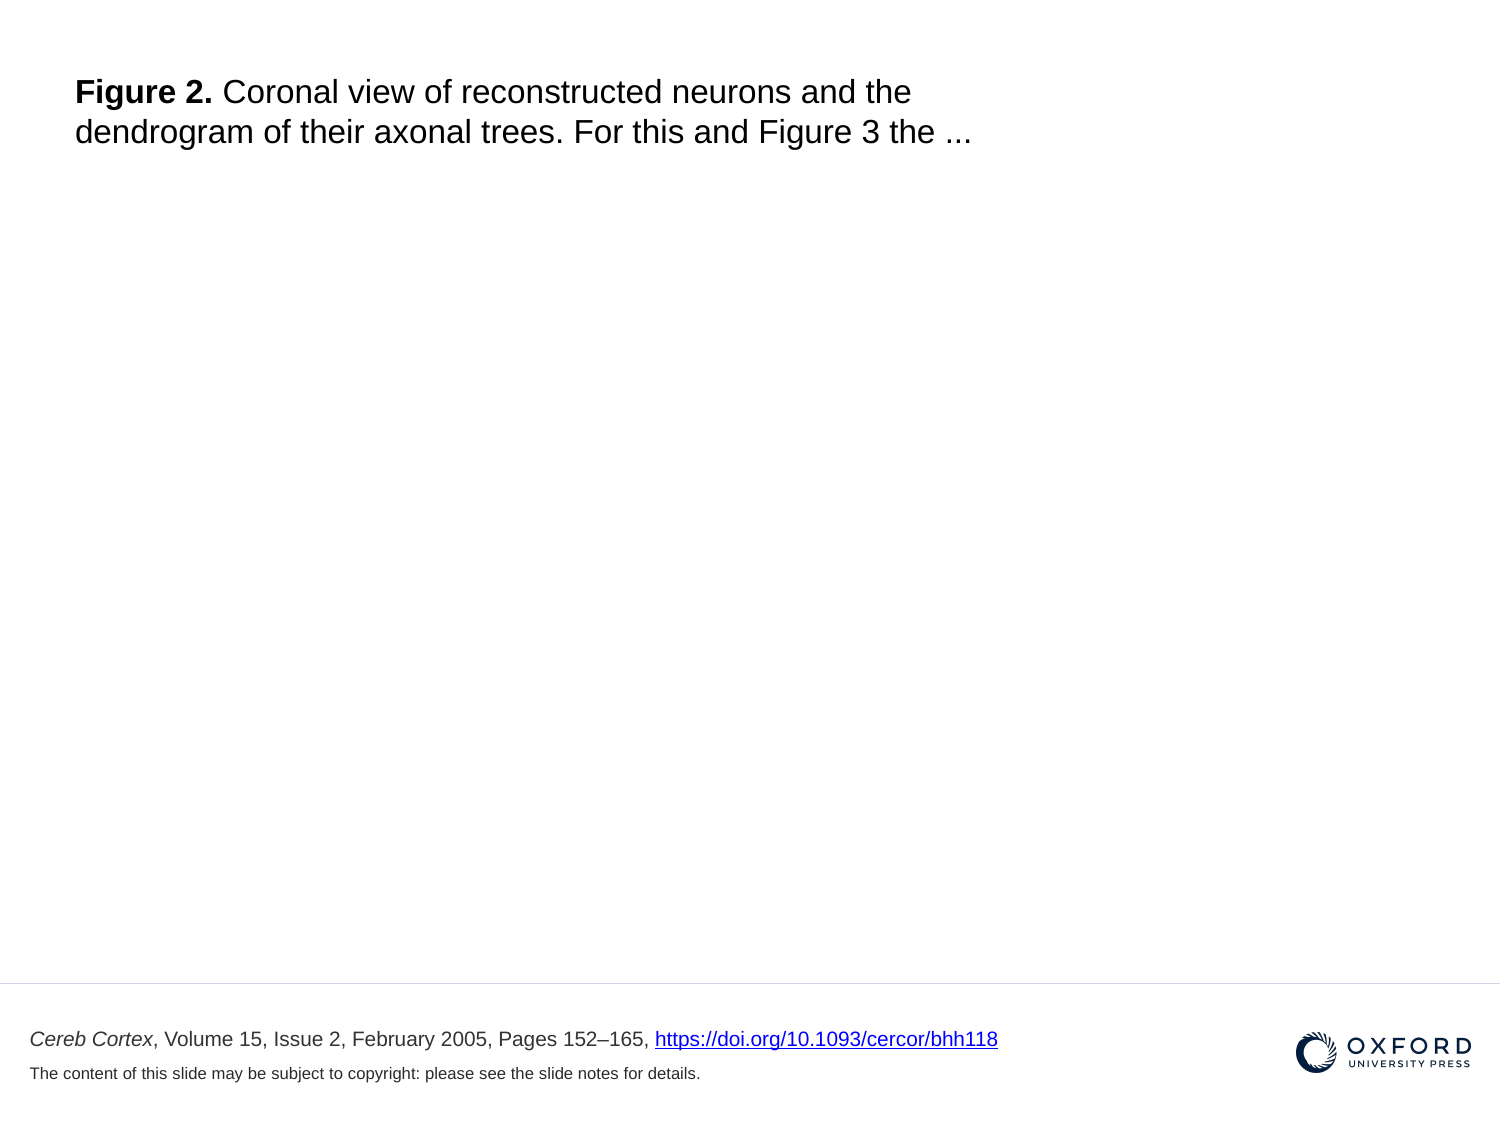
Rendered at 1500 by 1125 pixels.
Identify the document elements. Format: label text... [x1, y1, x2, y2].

picture [1296, 1032, 1471, 1073]
title Figure 2. Coronal view of reconstructed neurons and the dendrogram of their axonal trees. For this and Figure 3 the ... [75, 69, 1078, 171]
footer Cereb Cortex, Volume 15, Issue 2, February 2005, Pages 152–165, https://doi.org/10.1093/cercor/bhh118 The content of this slide may be subject to copyright: please see the slide notes for details. [0, 983, 1260, 1125]
